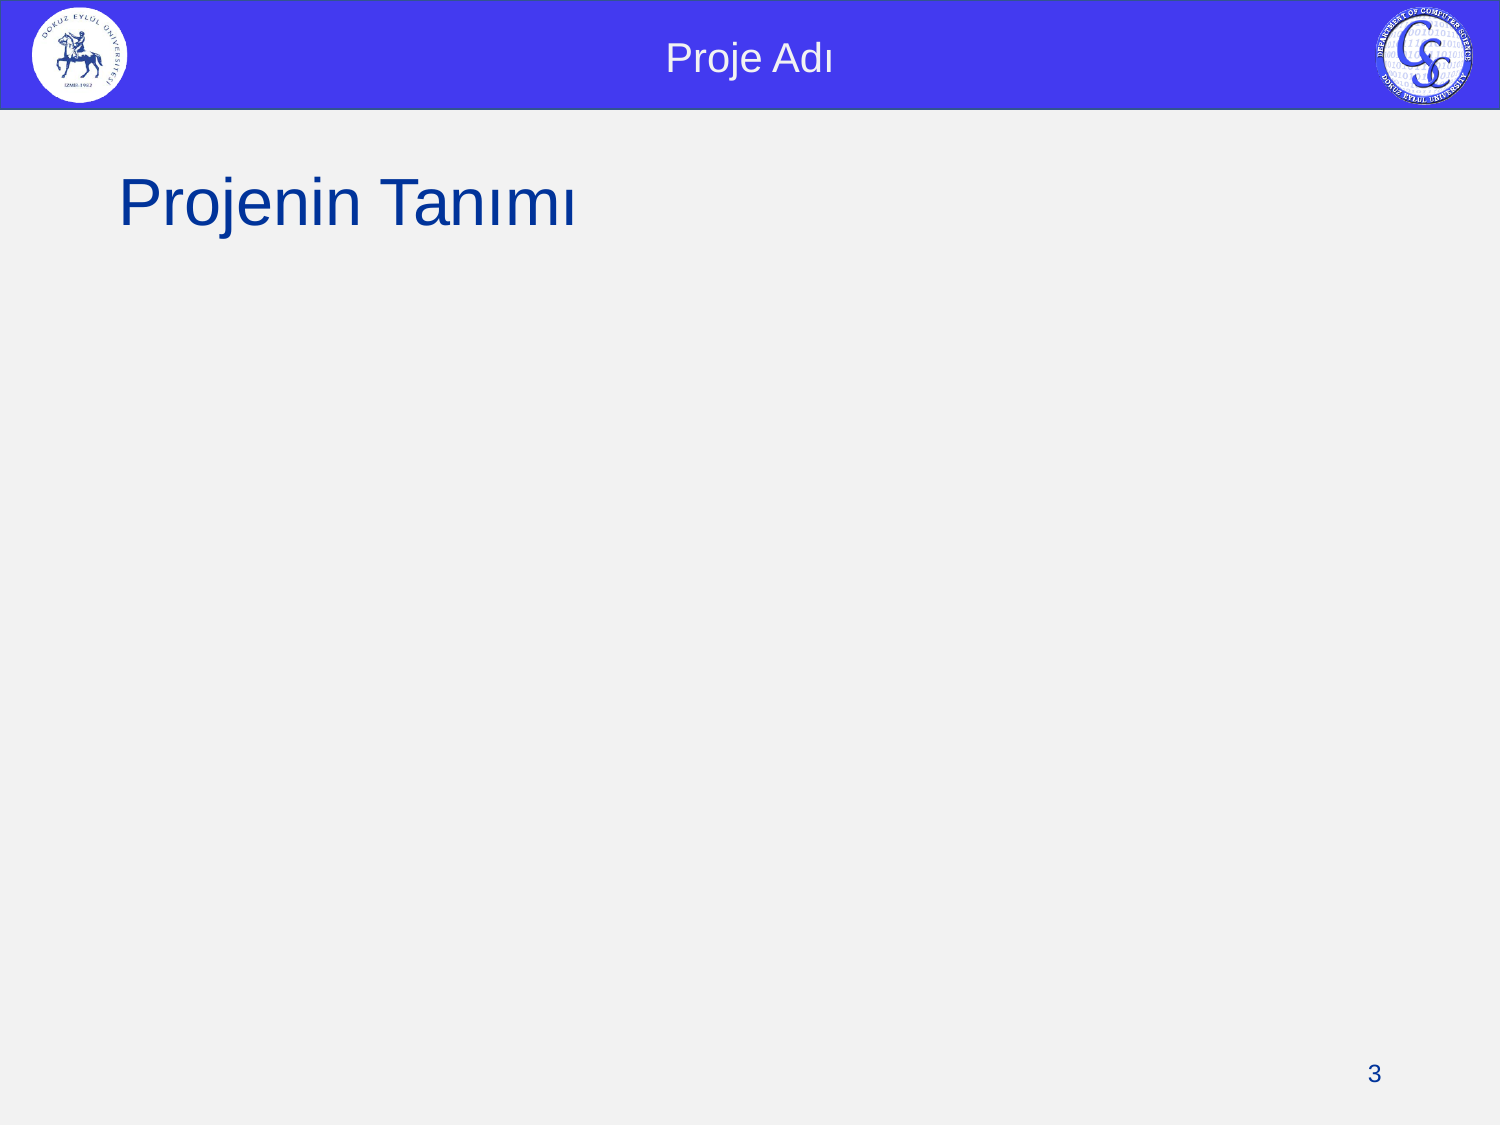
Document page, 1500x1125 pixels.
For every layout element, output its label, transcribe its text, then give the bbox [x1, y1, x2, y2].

picture [23, 3, 137, 113]
text_box Proje Adı [299, 23, 1200, 89]
picture [1369, 3, 1479, 108]
slide_number 3 [1059, 1042, 1397, 1103]
title Projenin Tanımı [103, 131, 1397, 278]
